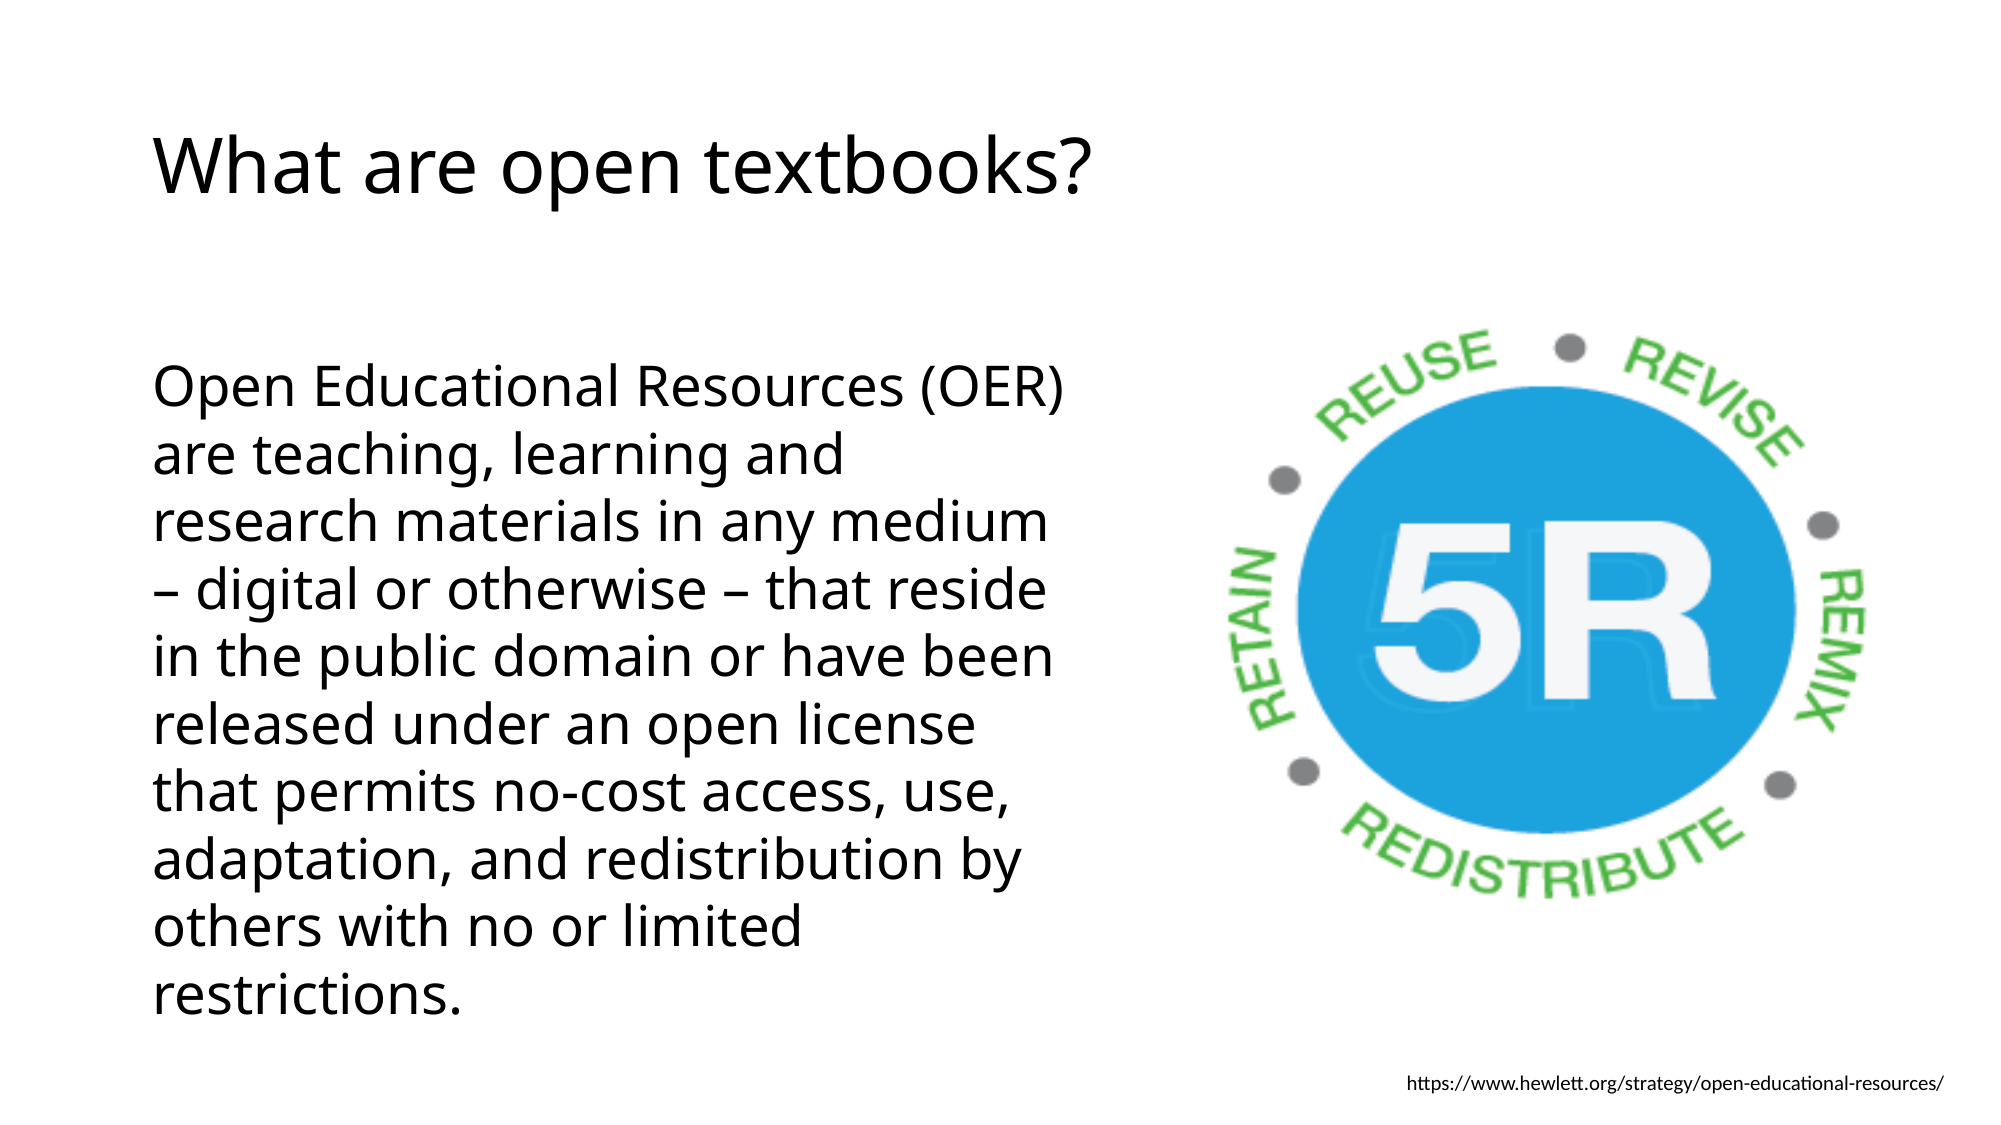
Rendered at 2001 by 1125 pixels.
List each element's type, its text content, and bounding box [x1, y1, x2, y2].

text_box https://www.hewlett.org/strategy/open-educational-resources/ [1391, 1062, 1981, 1103]
text_box Open Educational Resources (OER) are teaching, learning and research materials in any medium – digital or otherwise – that reside in the public domain or have been released under an open license that permits no-cost access, use, adaptation, and redistribution by others with no or limited restrictions. [137, 342, 1087, 996]
picture [1223, 291, 1876, 946]
title What are open textbooks? [137, 59, 1863, 278]
